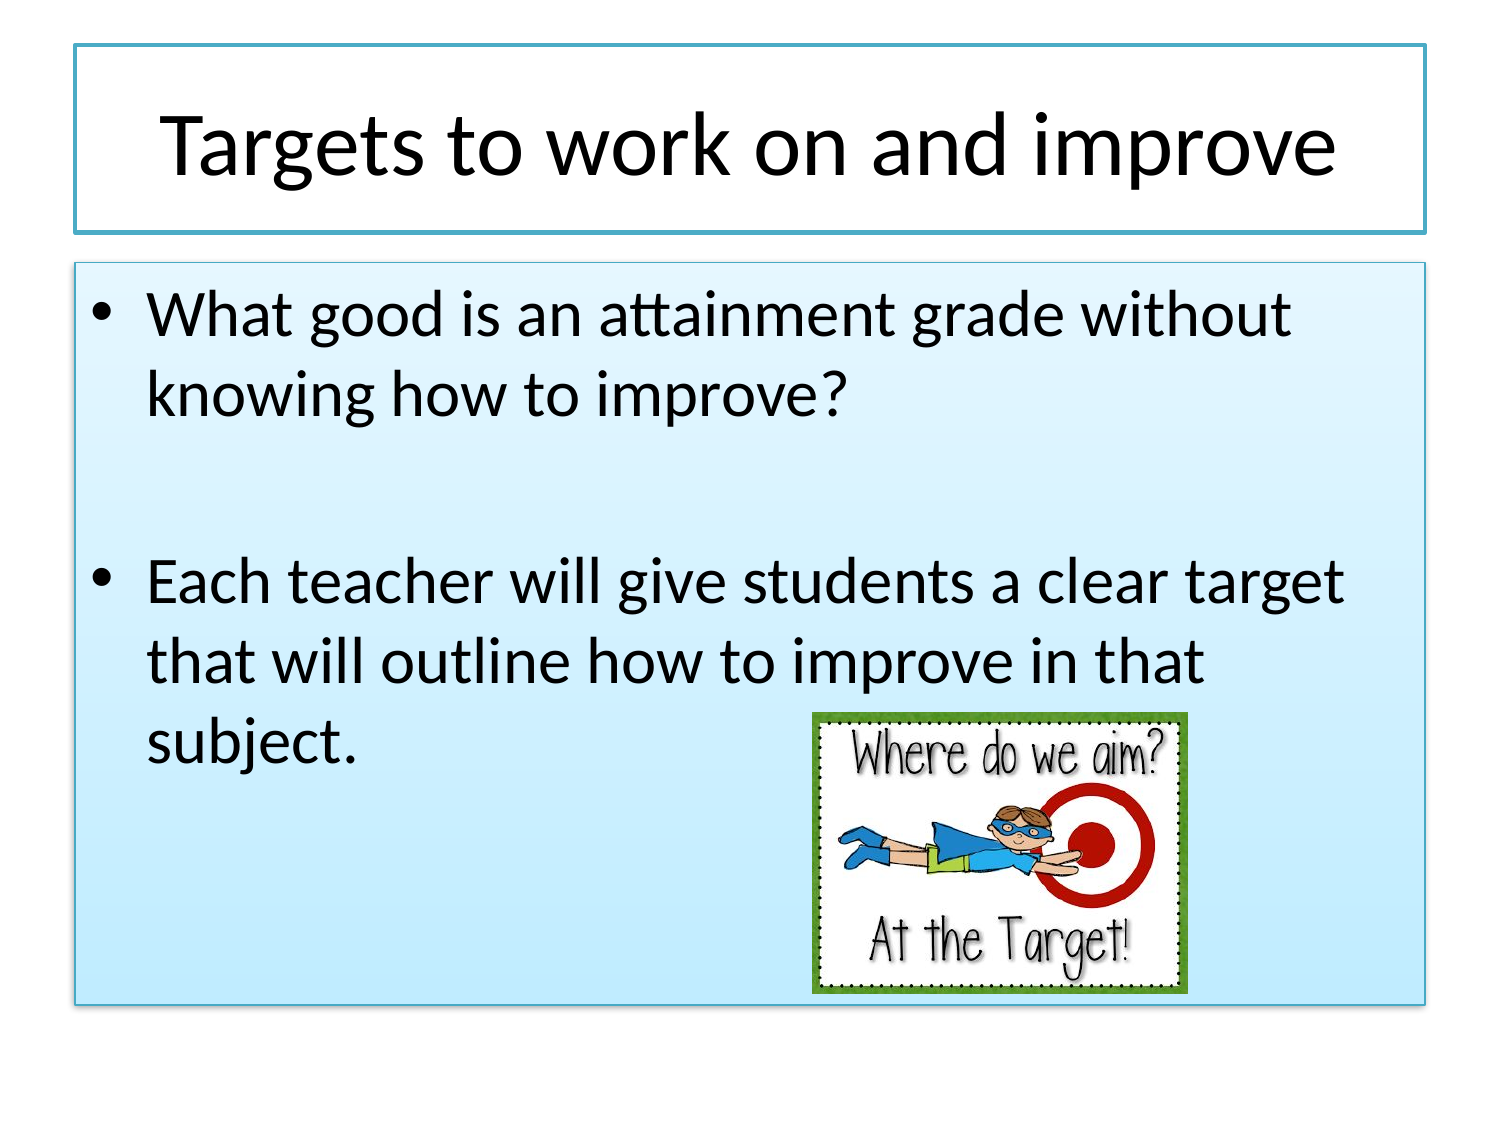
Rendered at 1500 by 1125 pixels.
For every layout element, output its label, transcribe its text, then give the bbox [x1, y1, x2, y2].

picture [812, 712, 1188, 994]
list What good is an attainment grade without knowing how to improve? Each teacher will give students a clear target that will outline how to improve in that subject. [74, 262, 1426, 1006]
title Targets to work on and improve [73, 43, 1427, 235]
